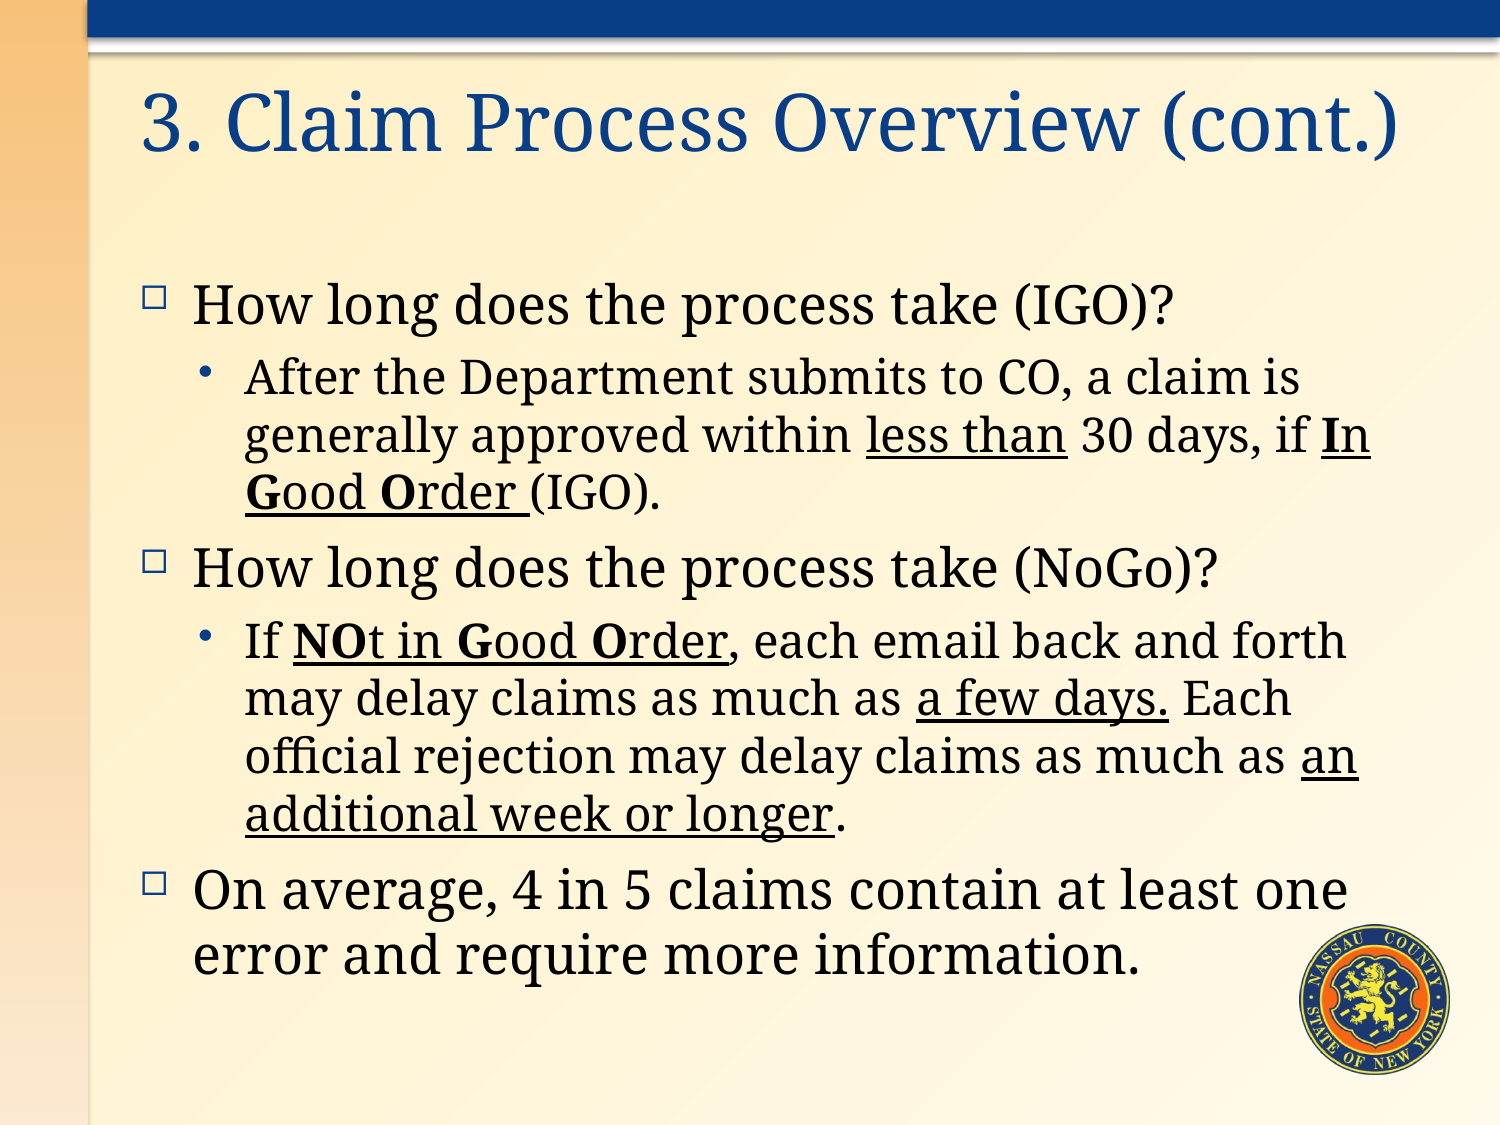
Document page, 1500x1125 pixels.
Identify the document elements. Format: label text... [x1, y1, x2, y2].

picture [1299, 924, 1451, 1076]
list How long does the process take (IGO)? After the Department submits to CO, a claim is generally approved within less than 30 days, if In Good Order (IGO). How long does the process take (NoGo)? If NOt in Good Order, each email back and forth may delay claims as much as a few days. Each official rejection may delay claims as much as an additional week or longer. On average, 4 in 5 claims contain at least one error and require more information. [125, 262, 1438, 1013]
title 3. Claim Process Overview (cont.) [125, 62, 1438, 175]
